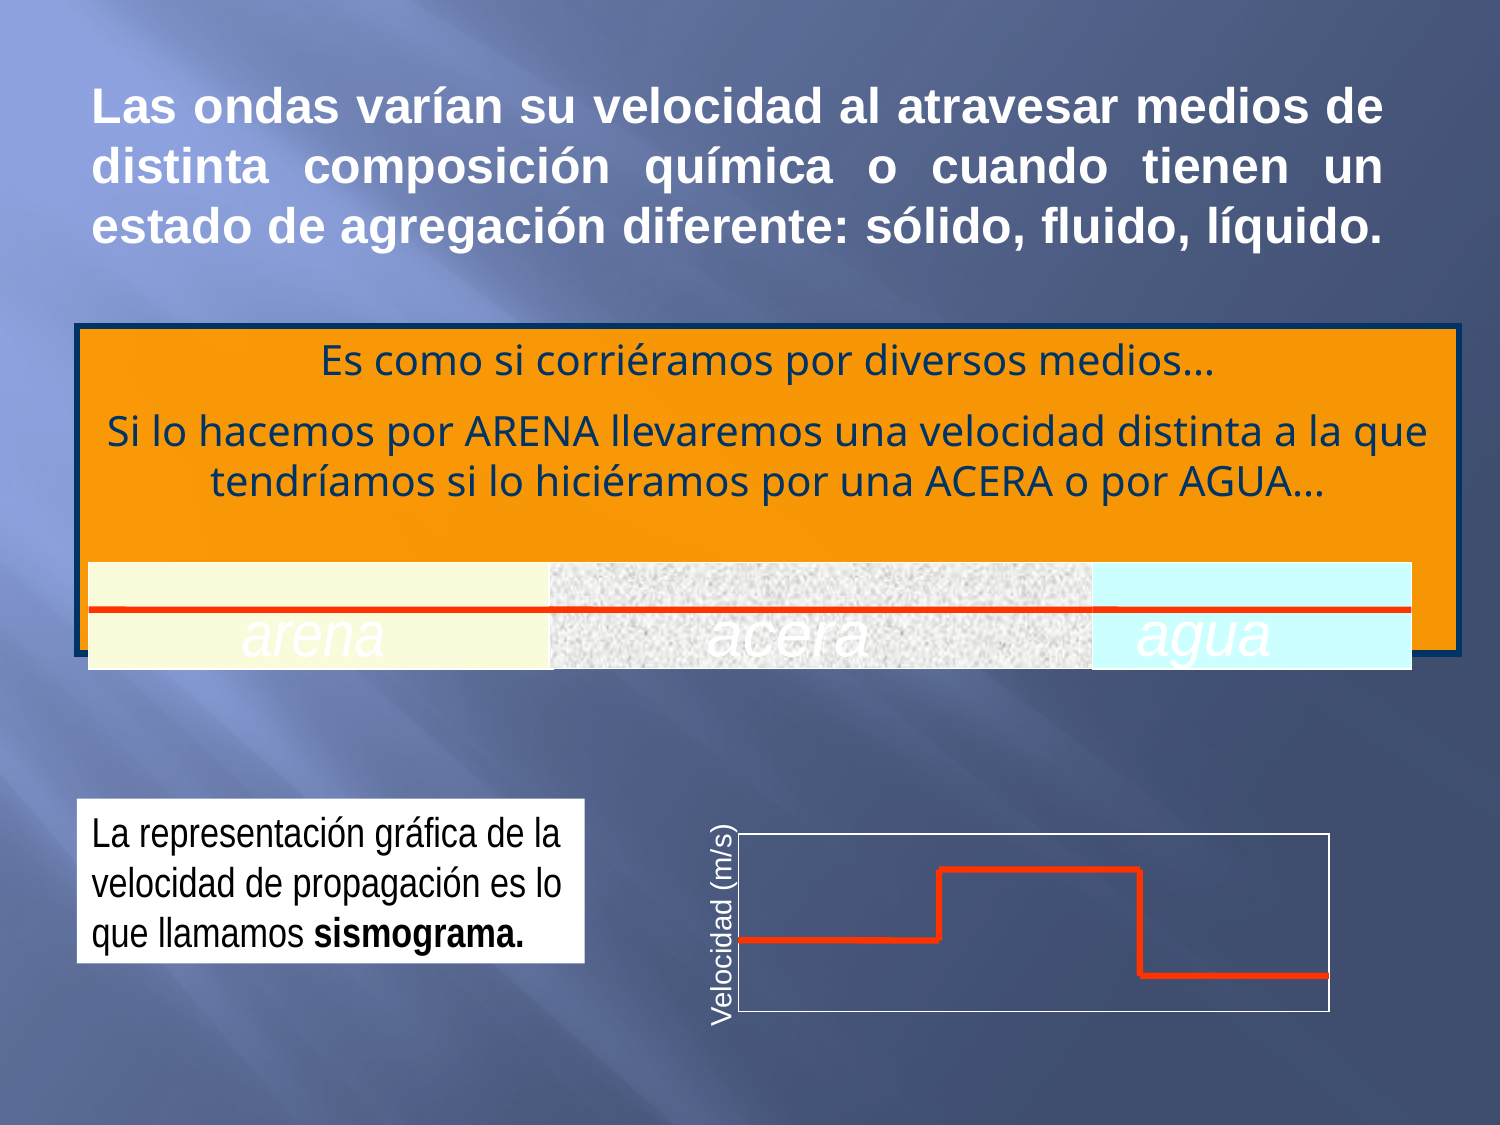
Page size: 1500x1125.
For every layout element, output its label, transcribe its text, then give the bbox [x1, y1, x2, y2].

text_box [1093, 610, 1412, 669]
text_box [549, 562, 1093, 609]
text_box Las ondas varían su velocidad al atravesar medios de distinta composición química o cuando tienen un estado de agregación diferente: sólido, fluido, líquido. [76, 66, 1400, 262]
text_box [88, 562, 549, 609]
text_box Velocidad (m/s) [694, 739, 745, 1041]
text_box Es como si corriéramos por diversos medios… Si lo hacemos por ARENA llevaremos una velocidad distinta a la que tendríamos si lo hiciéramos por una ACERA o por AGUA… [76, 326, 1459, 654]
text_box [88, 610, 549, 669]
text_box [549, 610, 1093, 669]
text_box [745, 834, 1329, 975]
text_box La representación gráfica de la velocidad de propagación es lo que llamamos sismograma. [76, 798, 585, 964]
text_box [745, 870, 1329, 1012]
text_box [1093, 562, 1412, 609]
